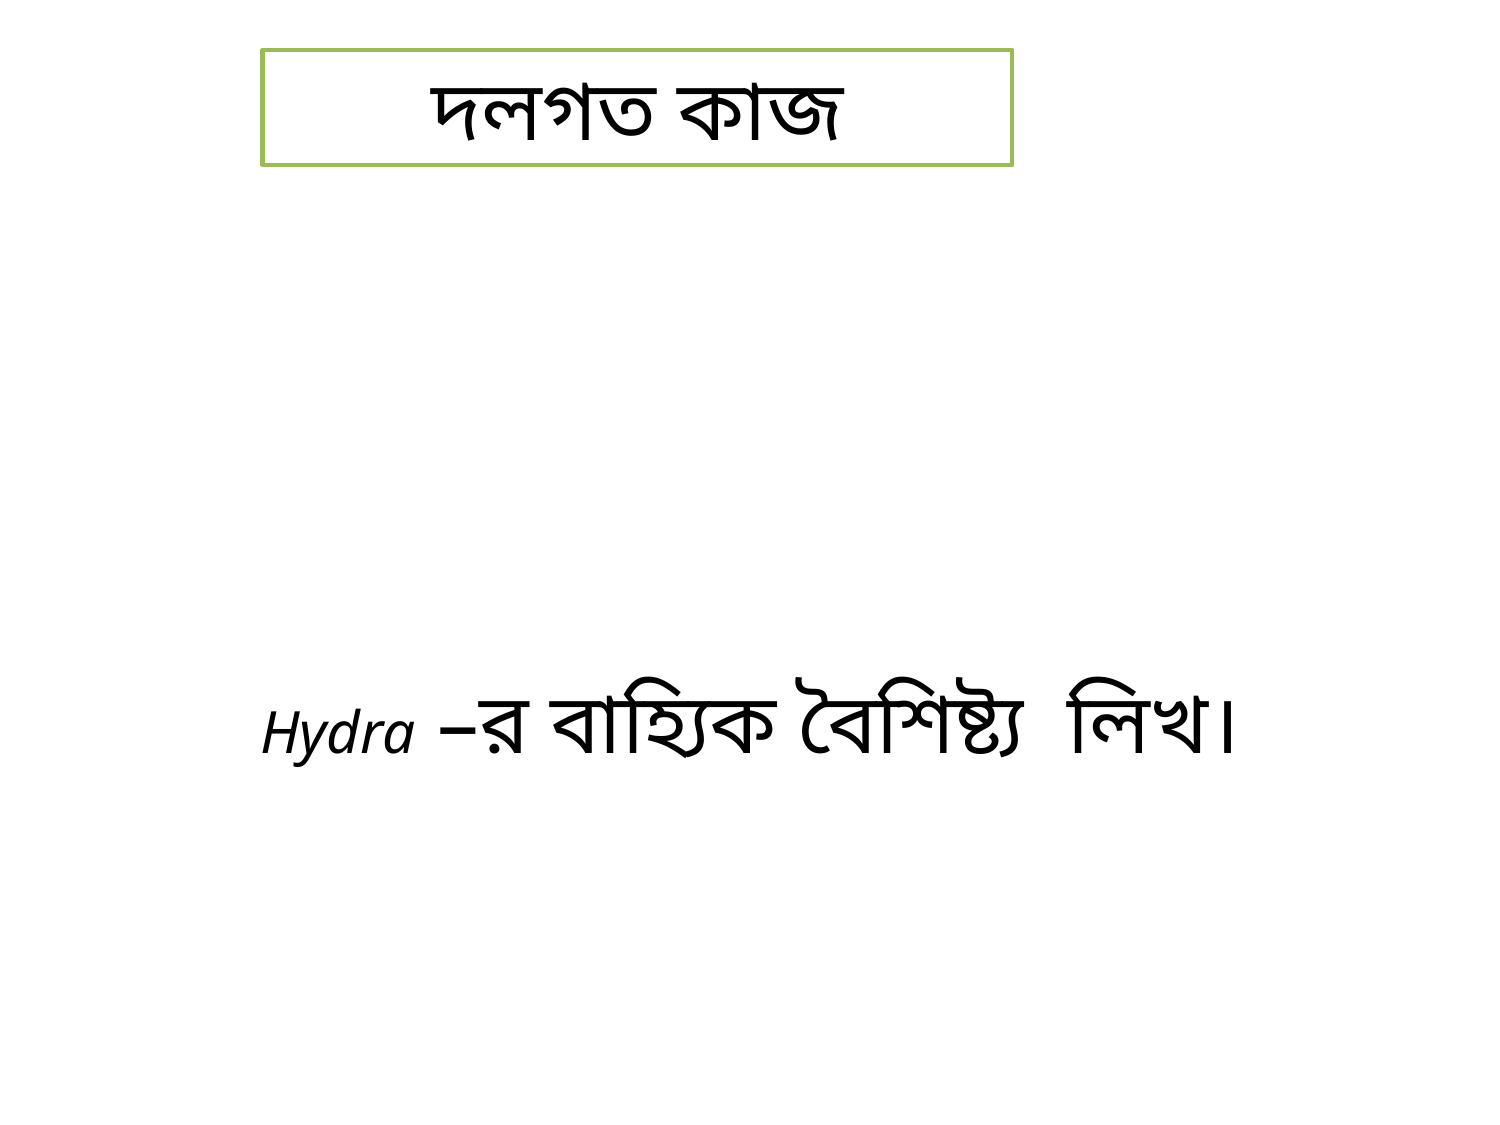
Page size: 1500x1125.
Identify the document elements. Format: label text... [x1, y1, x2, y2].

text_box Hydra –র বাহ্যিক বৈশিষ্ট্য লিখ। [0, 662, 1500, 778]
text_box দলগত কাজ [260, 48, 1014, 167]
